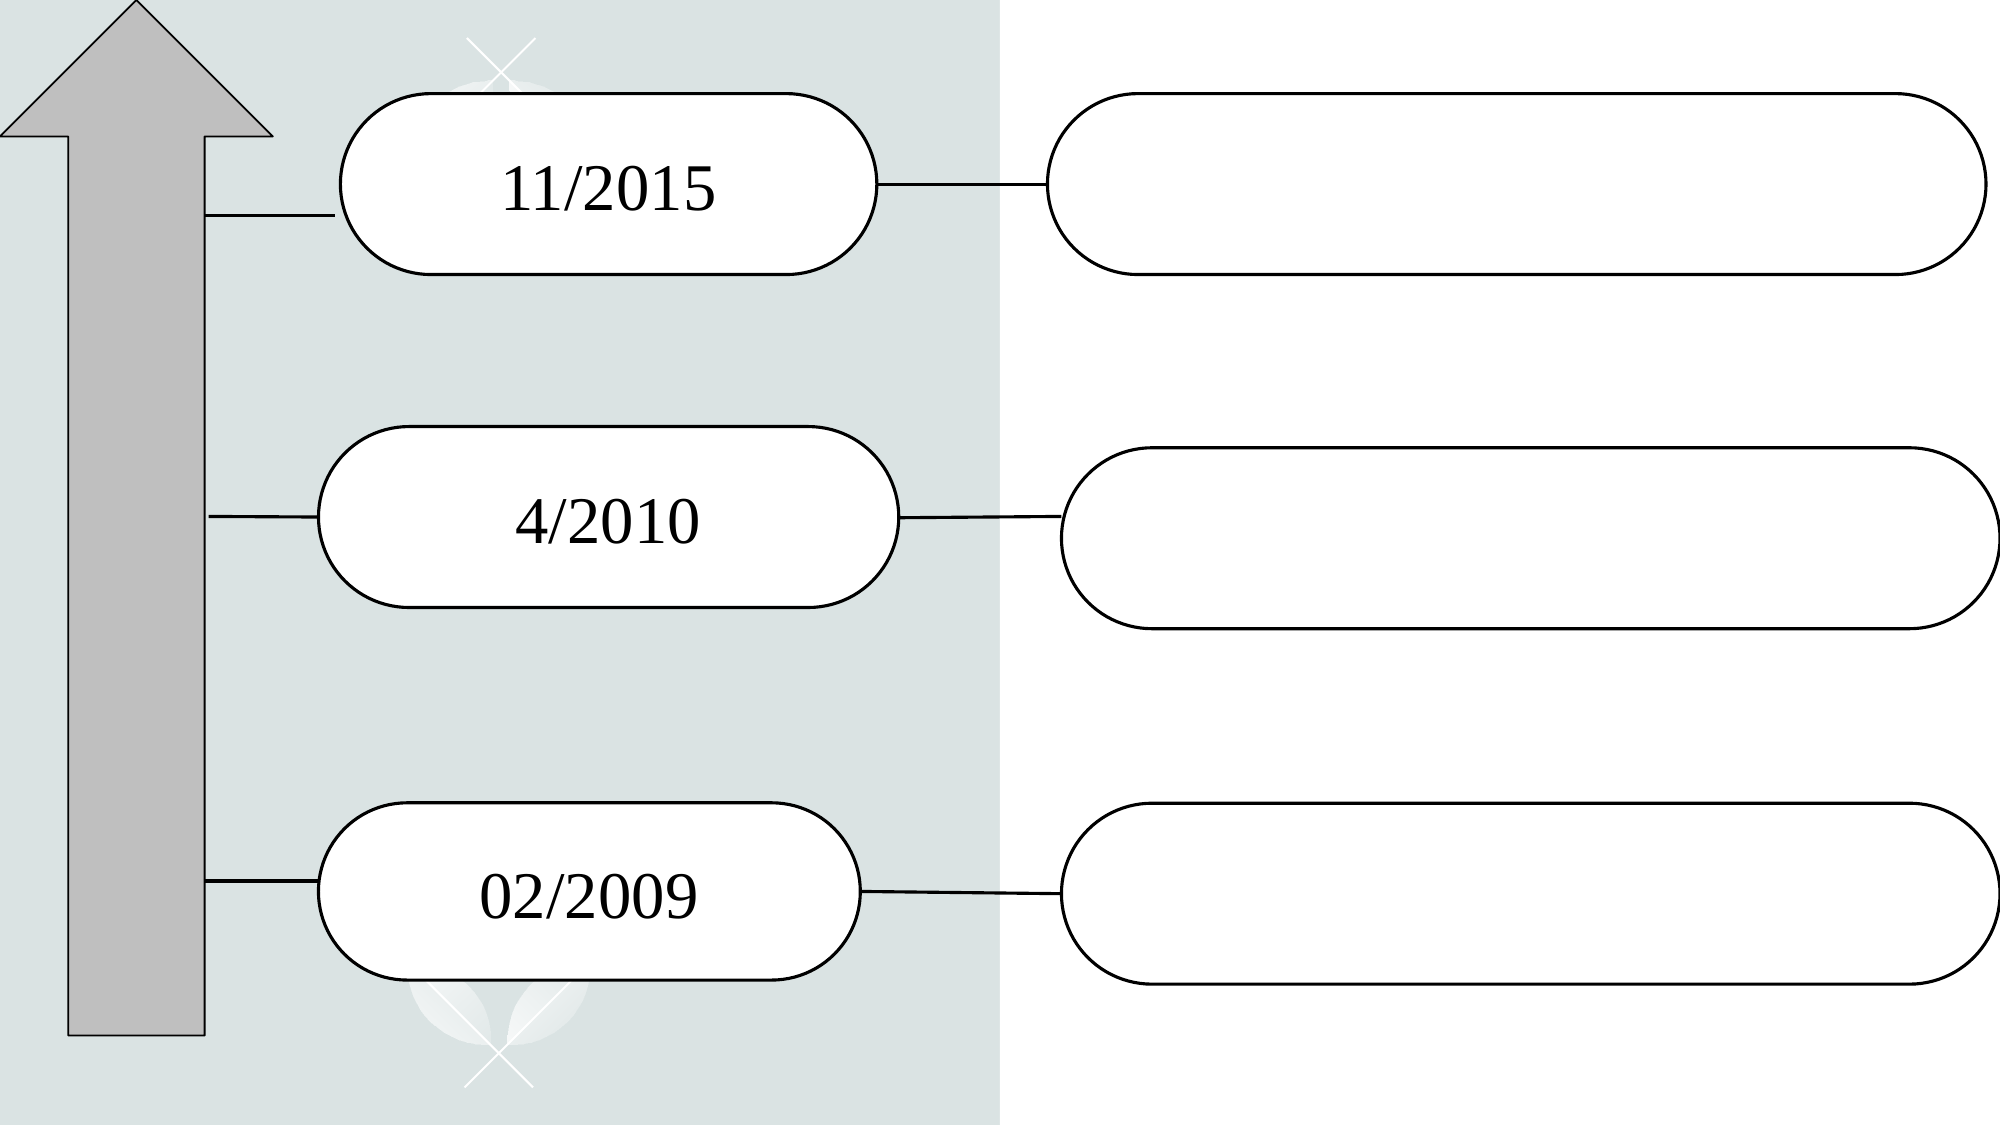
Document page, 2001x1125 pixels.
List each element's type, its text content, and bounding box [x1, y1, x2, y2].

text_box [1047, 93, 1987, 275]
text_box [1061, 803, 2000, 985]
text_box [0, 0, 274, 1037]
text_box [1061, 447, 2000, 629]
text_box 11/2015 [340, 93, 877, 275]
text_box 4/2010 [318, 426, 899, 608]
text_box 02/2009 [317, 801, 862, 981]
